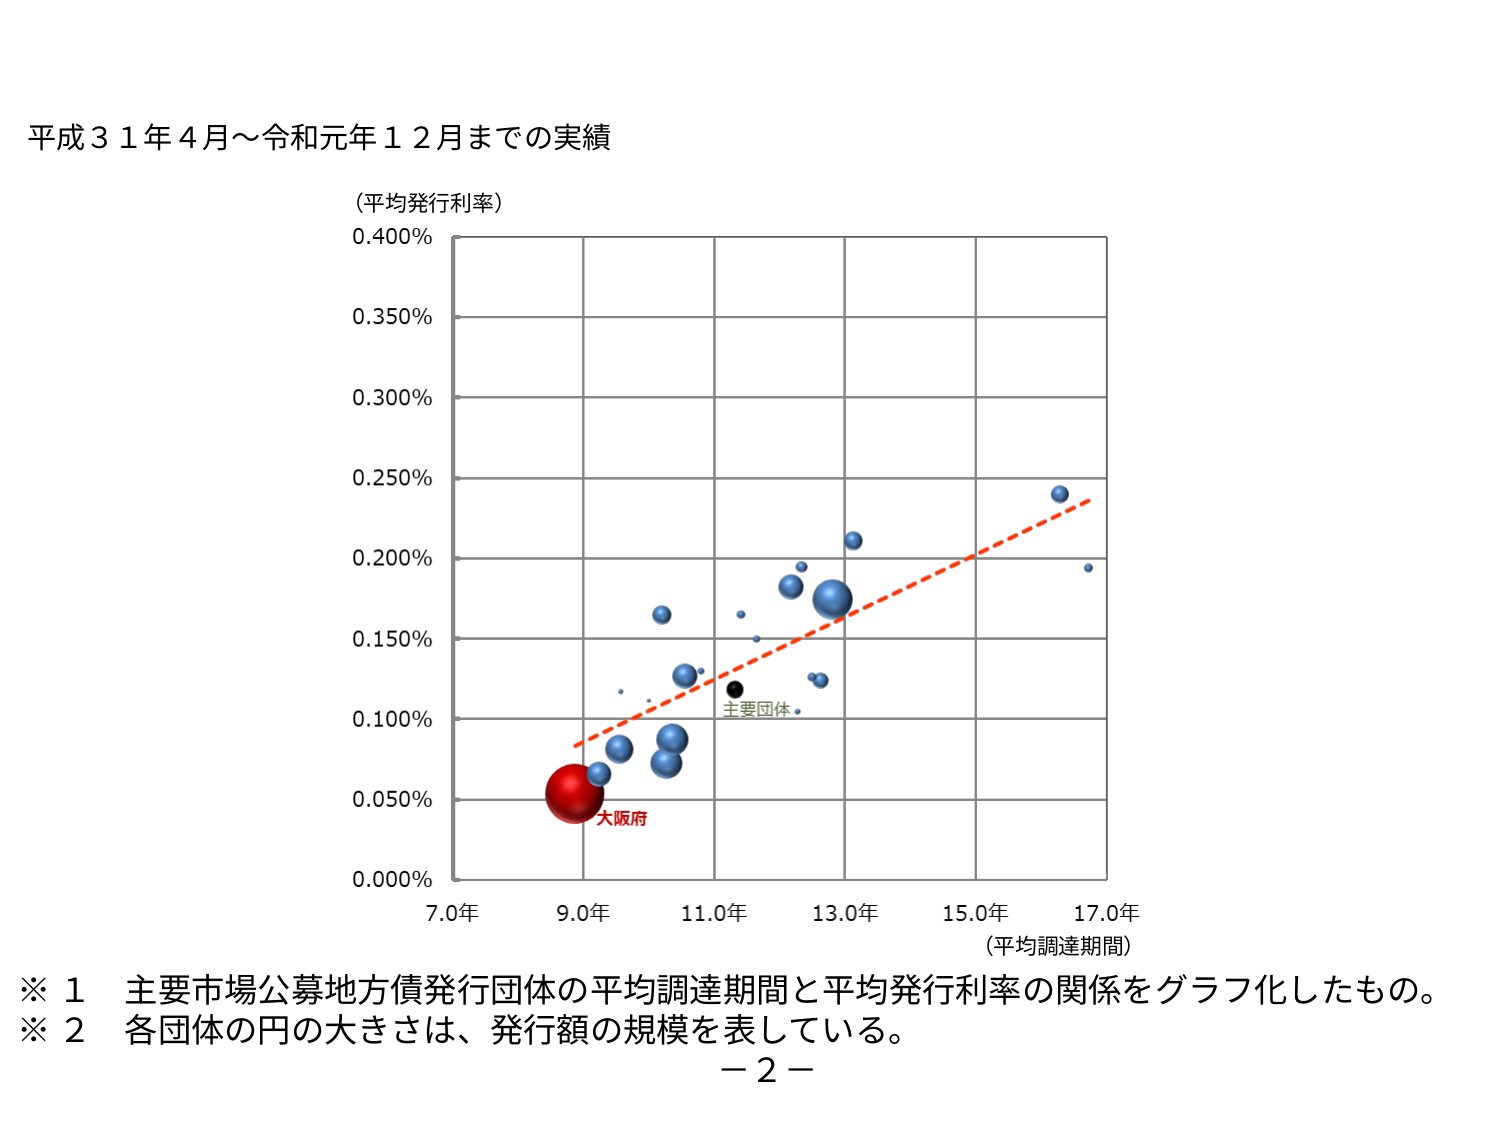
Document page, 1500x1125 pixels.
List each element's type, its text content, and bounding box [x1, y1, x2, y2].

text_box ※１ 主要市場公募地方債発行団体の平均調達期間と平均発行利率の関係をグラフ化したもの。 ※２ 各団体の円の大きさは、発行額の規模を表している。 [2, 961, 1470, 1057]
text_box （平均調達期間） [957, 925, 1161, 967]
text_box （平均発行利率） [327, 181, 531, 223]
text_box 平成３１年４月～令和元年１２月までの実績 [12, 112, 627, 162]
picture [348, 223, 1153, 932]
text_box －２－ [702, 1041, 844, 1097]
